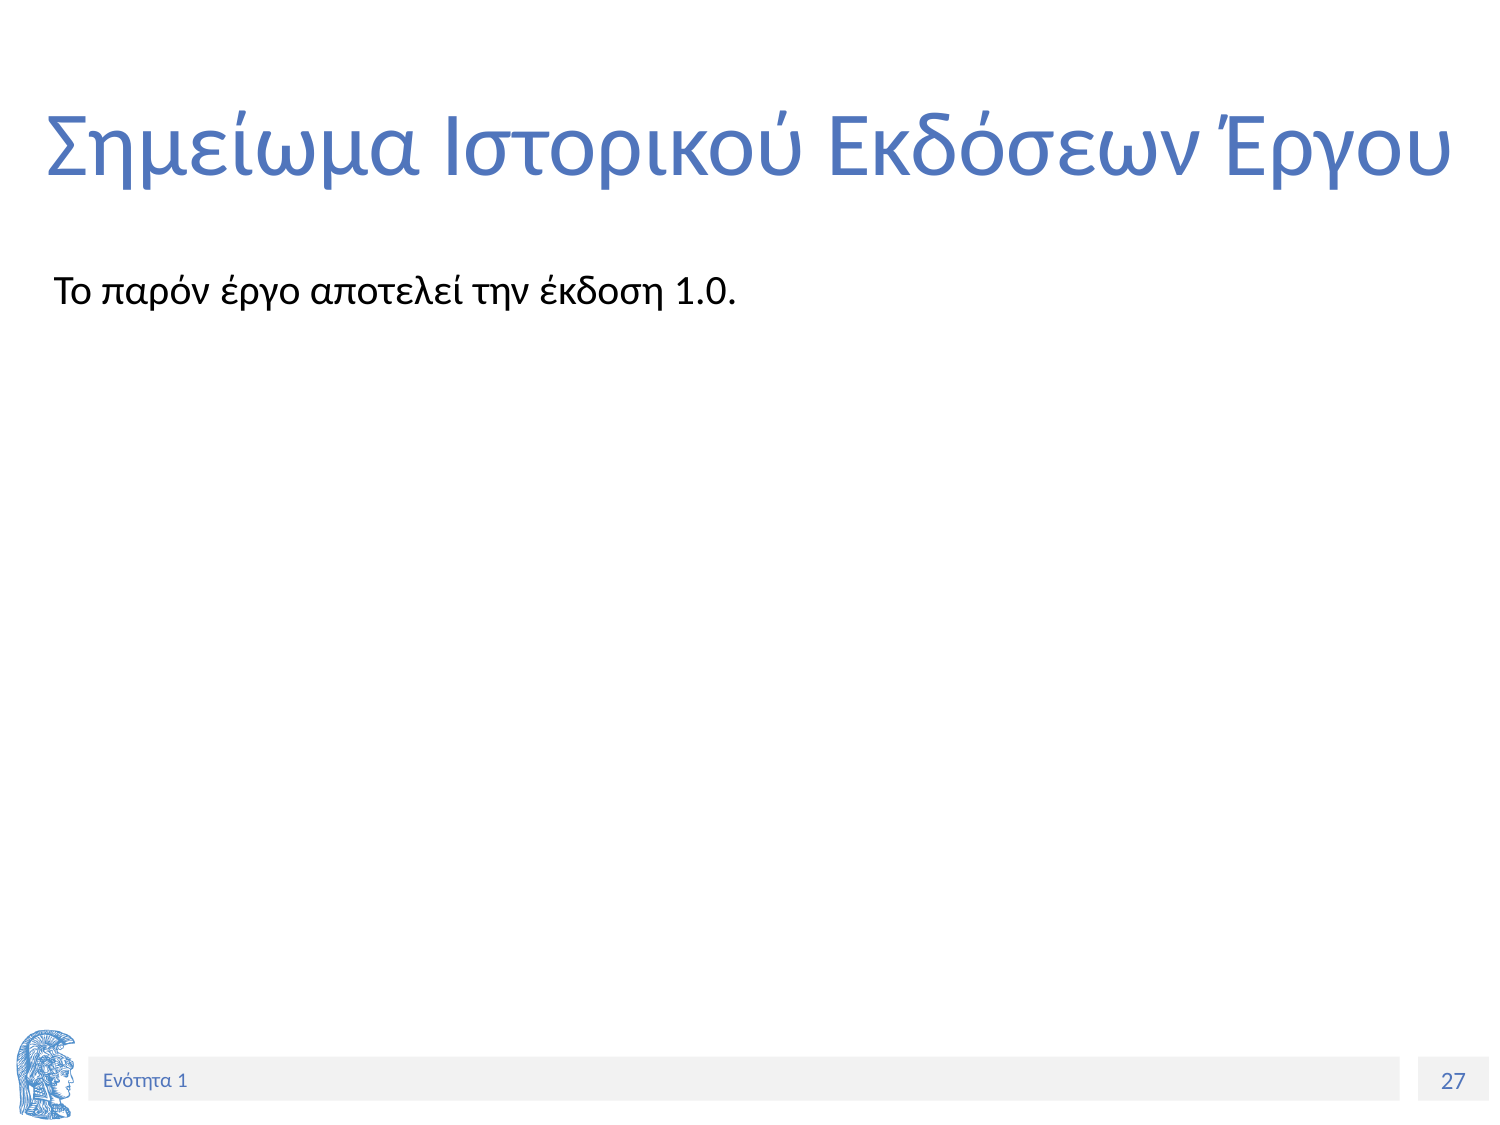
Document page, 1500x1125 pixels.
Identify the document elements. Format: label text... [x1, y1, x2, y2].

list Το παρόν έργο αποτελεί την έκδοση 1.0. [38, 255, 1447, 998]
title Σημείωμα Ιστορικού Εκδόσεων Έργου [0, 45, 1500, 233]
picture [9, 1026, 81, 1120]
